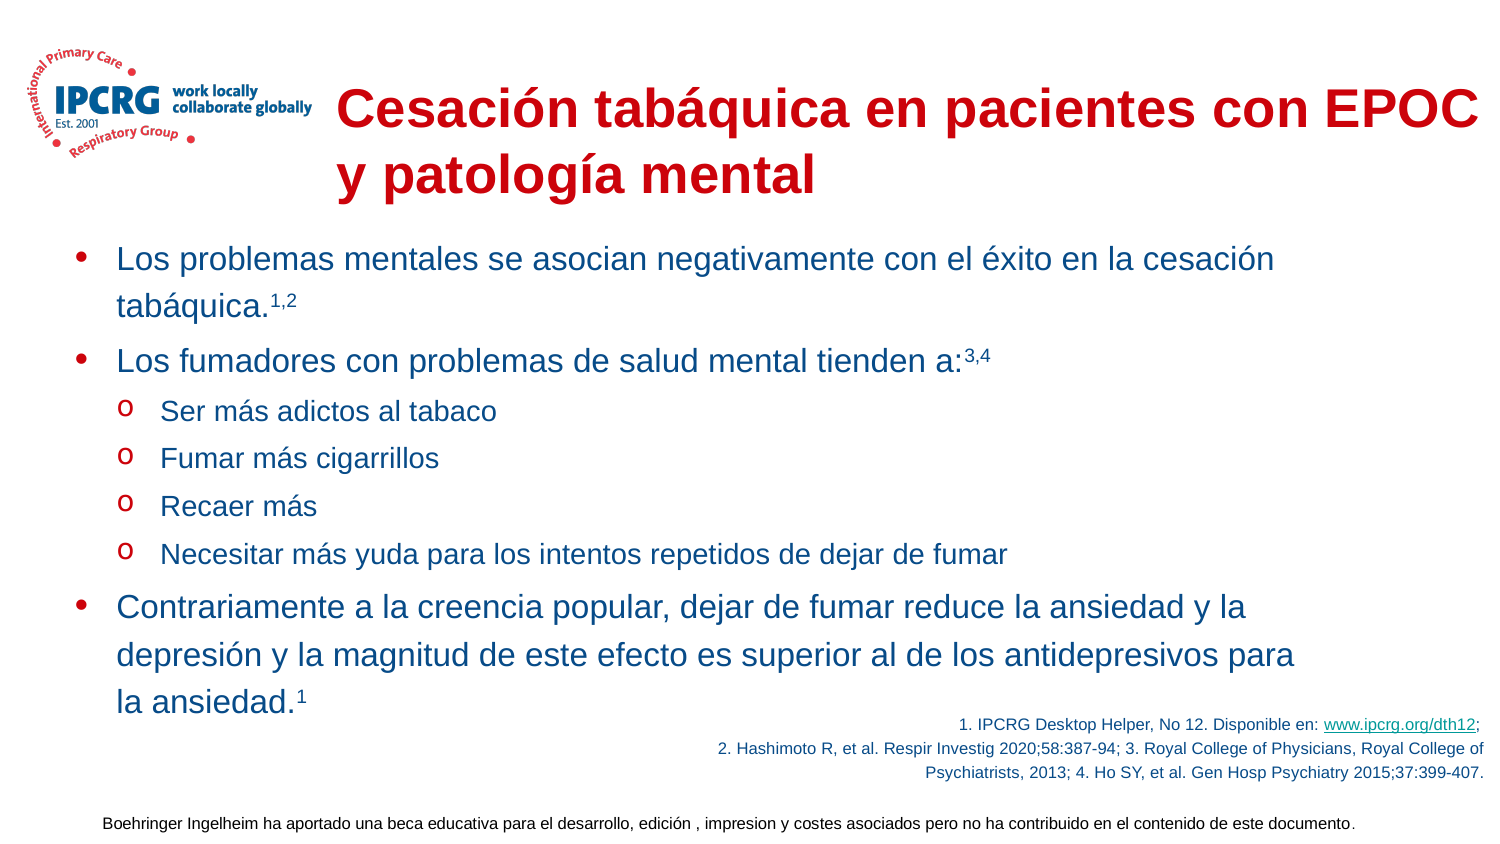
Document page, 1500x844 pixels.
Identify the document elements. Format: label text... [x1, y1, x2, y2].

picture [27, 49, 312, 158]
title Cesación tabáquica en pacientes con EPOC y patología mental [321, 65, 1500, 160]
text_box 1. IPCRG Desktop Helper, No 12. Disponible en: www.ipcrg.org/dth12; 2. Hashimoto R, et al. Respir Investig 2020;58:387-94; 3. Royal College of Physicians, Royal College of Psychiatrists, 2013; 4. Ho SY, et al. Gen Hosp Psychiatry 2015;37:399-407. [641, 702, 1500, 790]
list Los problemas mentales se asocian negativamente con el éxito en la cesación tabáquica.1,2 Los fumadores con problemas de salud mental tienden a:3,4 Ser más adictos al tabaco Fumar más cigarrillos Recaer más Necesitar más yuda para los intentos repetidos de dejar de fumar Contrariamente a la creencia popular, dejar de fumar reduce la ansiedad y la depresión y la magnitud de este efecto es superior al de los antidepresivos para la ansiedad.1 [58, 221, 1335, 653]
